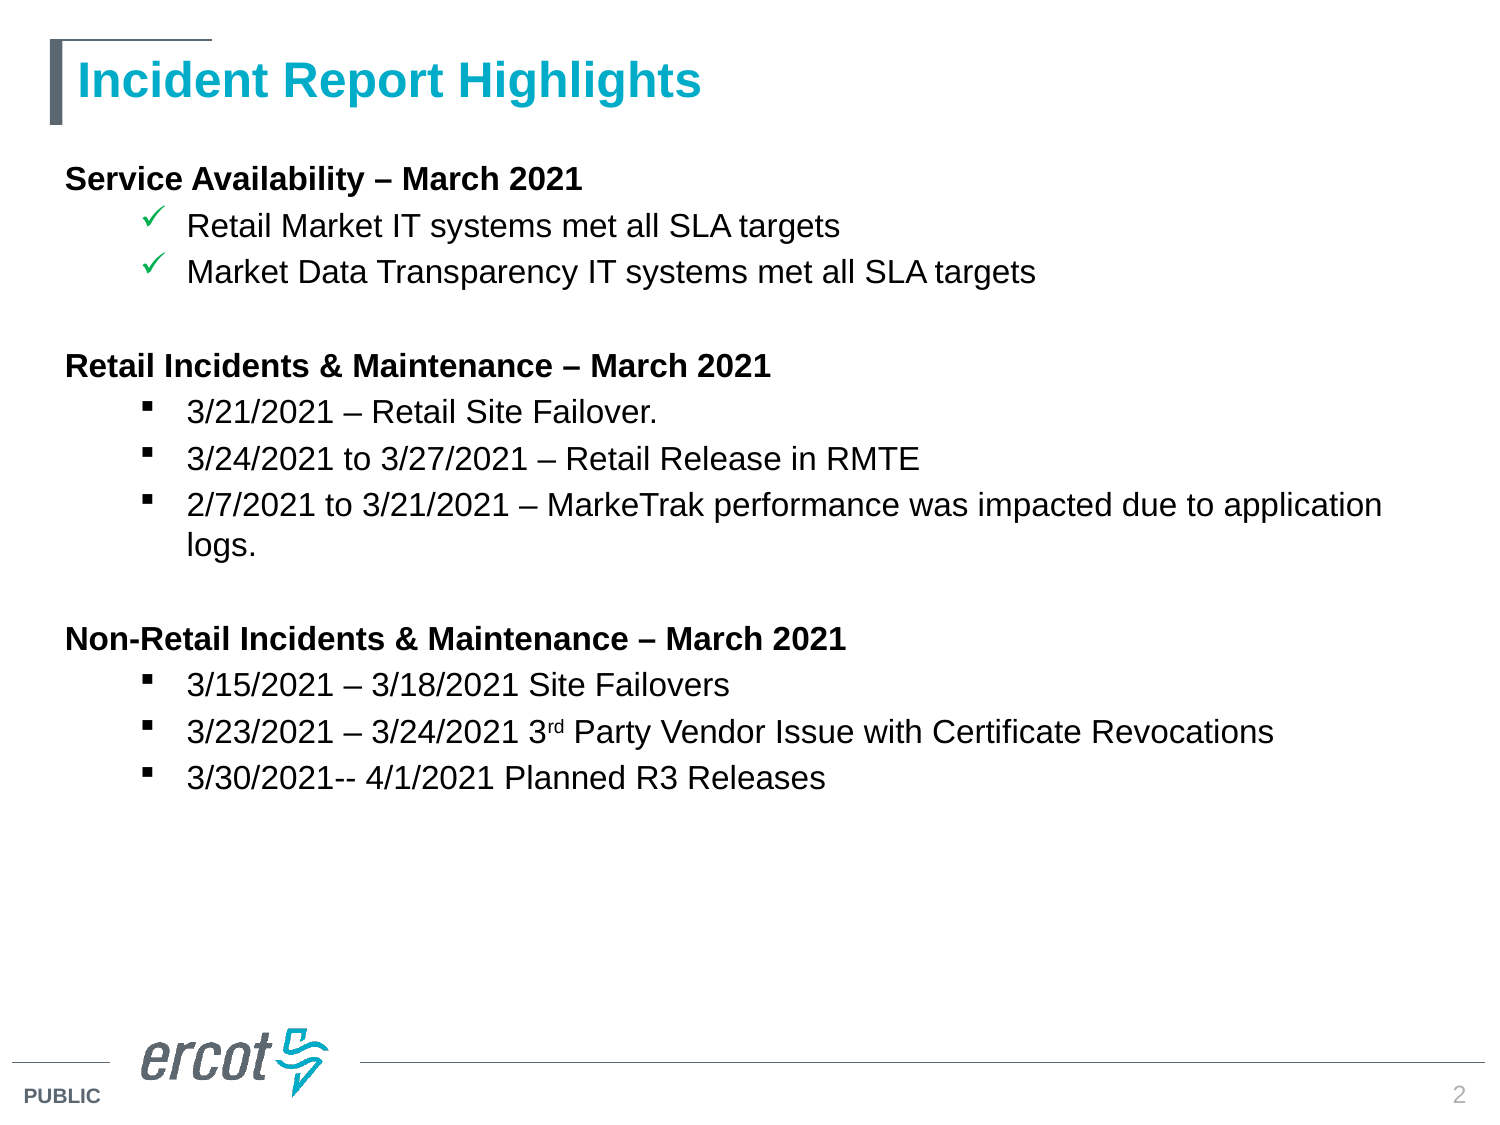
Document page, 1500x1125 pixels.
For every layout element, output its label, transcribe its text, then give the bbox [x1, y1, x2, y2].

title Incident Report Highlights [62, 39, 1450, 138]
slide_number 2 [1437, 1076, 1475, 1112]
picture [137, 1038, 332, 1100]
list Service Availability – March 2021 Retail Market IT systems met all SLA targets Market Data Transparency IT systems met all SLA targets Retail Incidents & Maintenance – March 2021 3/21/2021 – Retail Site Failover. 3/24/2021 to 3/27/2021 – Retail Release in RMTE 2/7/2021 to 3/21/2021 – MarkeTrak performance was impacted due to application logs. Non-Retail Incidents & Maintenance – March 2021 3/15/2021 – 3/18/2021 Site Failovers 3/23/2021 – 3/24/2021 3rd Party Vendor Issue with Certificate Revocations 3/30/2021-- 4/1/2021 Planned R3 Releases [50, 149, 1450, 1038]
